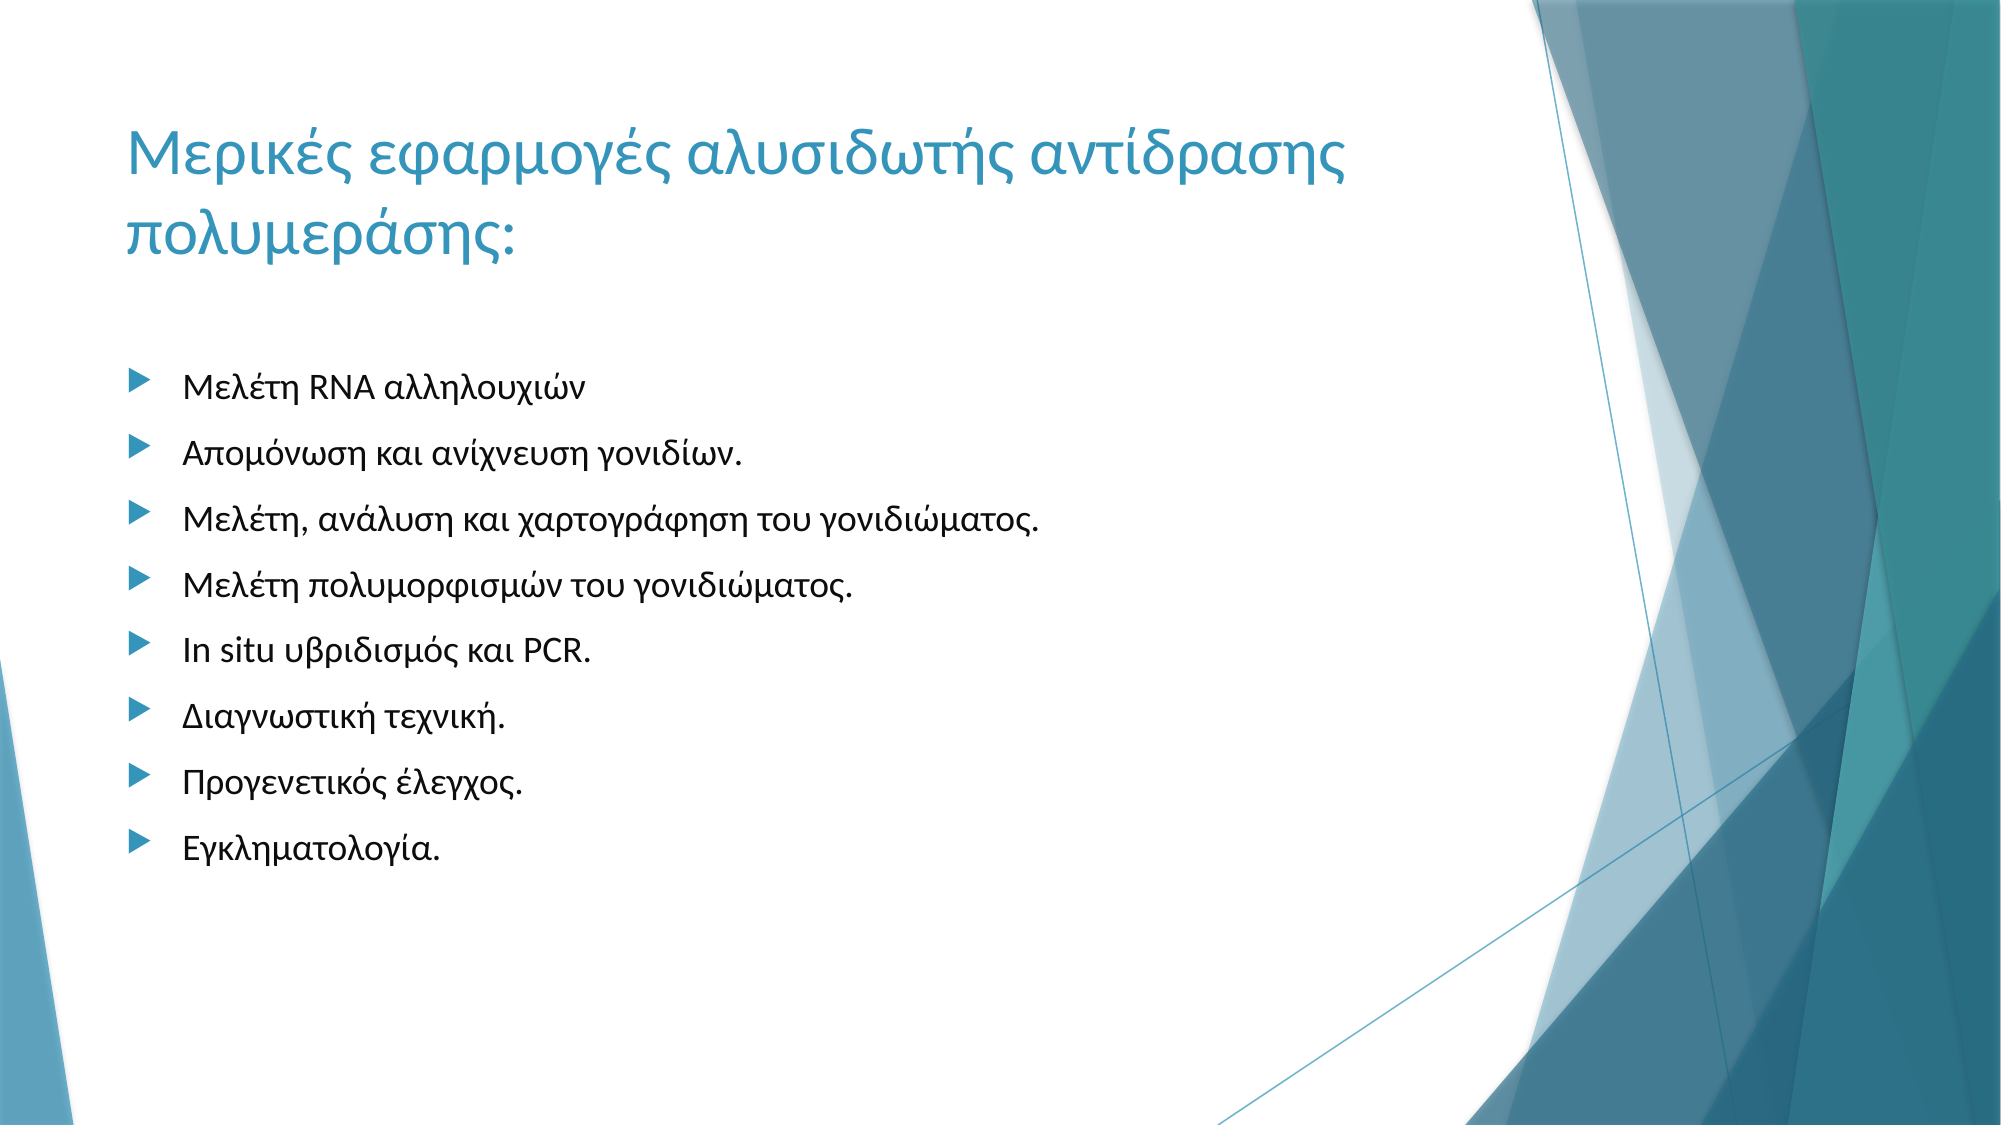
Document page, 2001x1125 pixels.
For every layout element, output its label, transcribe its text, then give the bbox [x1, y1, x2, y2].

title Μερικές εφαρμογές αλυσιδωτής αντίδρασης πολυμεράσης: [111, 99, 1522, 317]
list Μελέτη RNA αλληλουχιών Απομόνωση και ανίχνευση γονιδίων. Μελέτη, ανάλυση και χαρτογράφηση του γονιδιώματος. Μελέτη πολυμορφισμών του γονιδιώματος. In situ υβριδισμός και PCR. Διαγνωστική τεχνική. Προγενετικός έλεγχος. Εγκληματολογία. [111, 354, 1522, 992]
